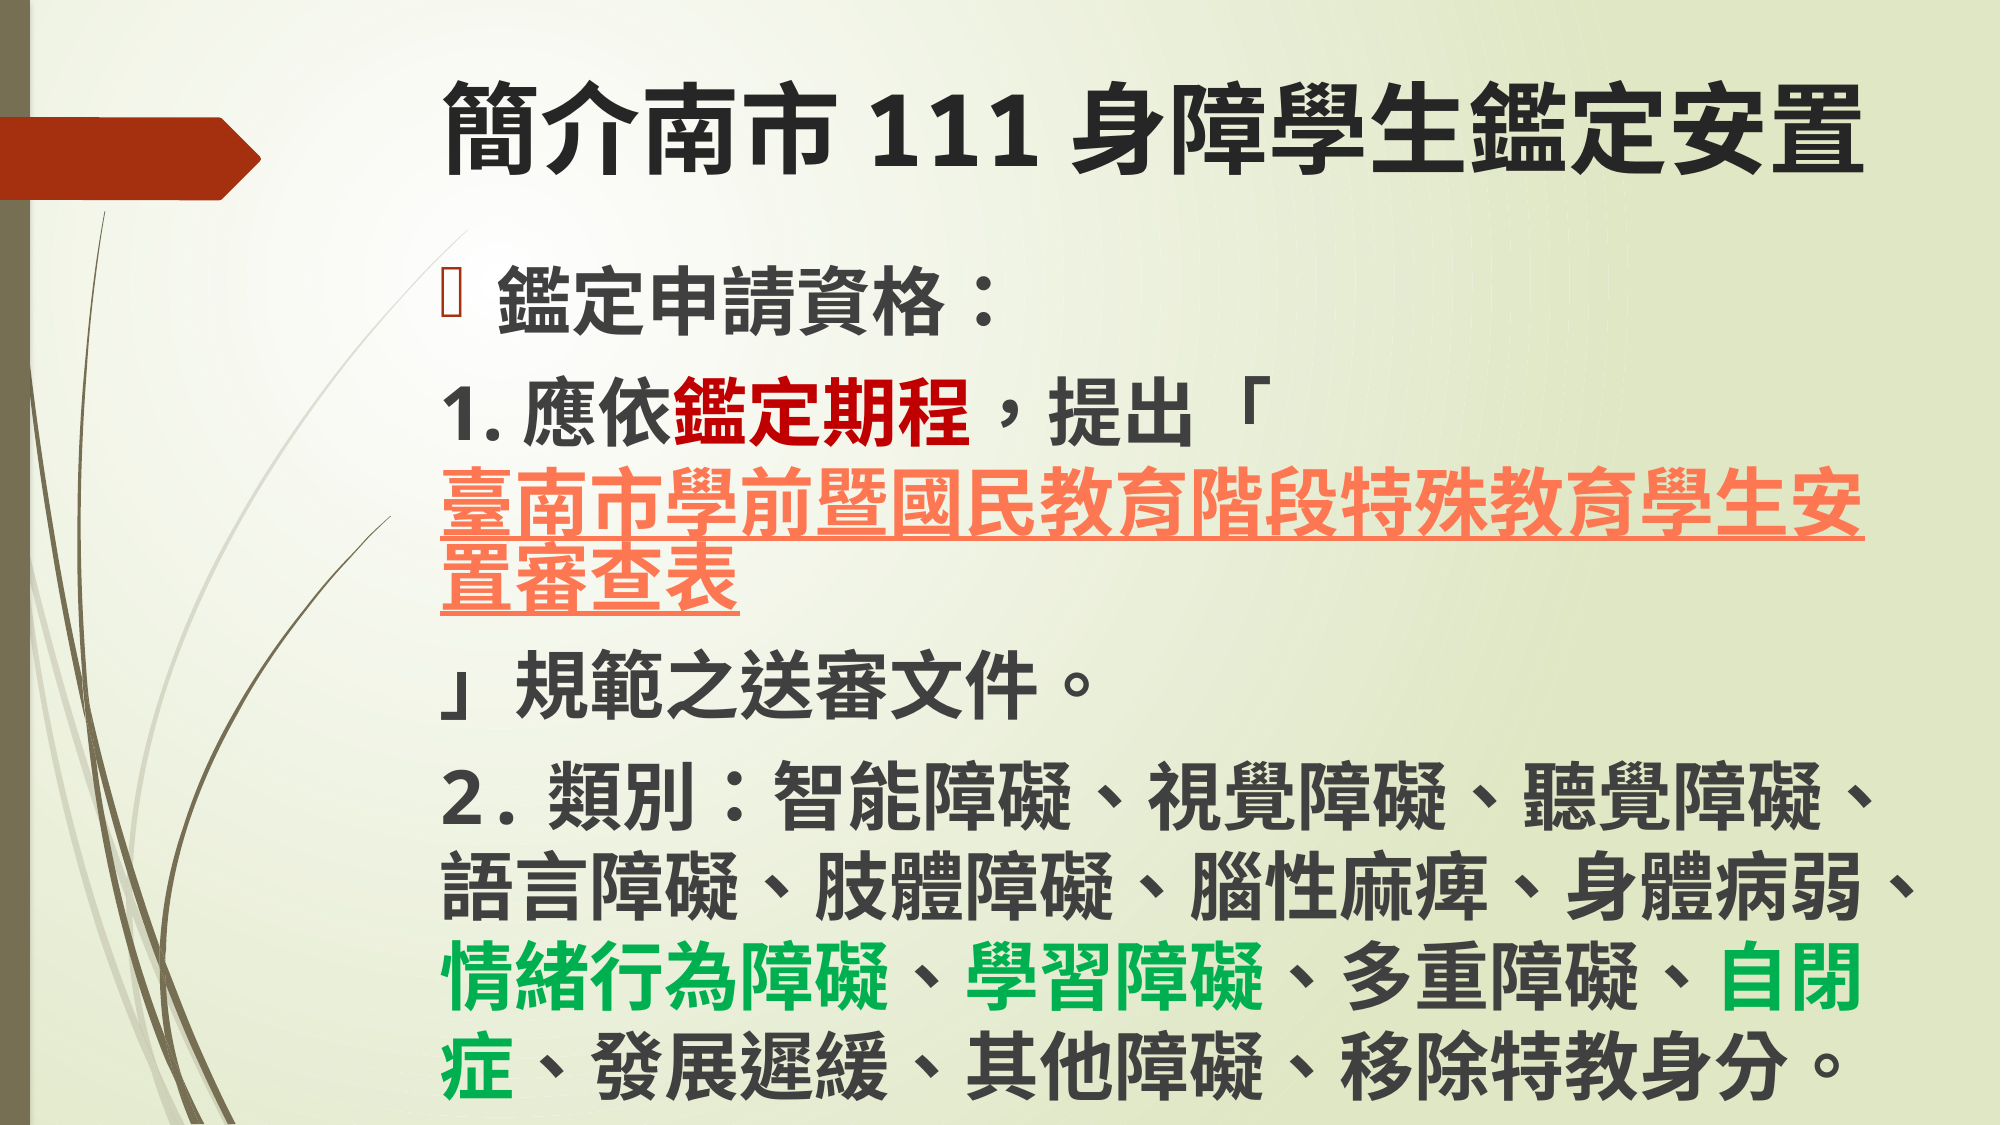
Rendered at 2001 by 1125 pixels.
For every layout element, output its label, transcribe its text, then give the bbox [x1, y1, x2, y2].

list 鑑定申請資格： 1.應依鑑定期程，提出「臺南市學前暨國民教育階段特殊教育學生安置審查表」規範之送審文件。 2.類別：智能障礙、視覺障礙、聽覺障礙、語言障礙、肢體障礙、腦性麻痺、身體病弱、情緒行為障礙、學習障礙、多重障礙、自閉症、發展遲緩、其他障礙、移除特教身分。 [424, 246, 1950, 1066]
title 簡介南市111身障學生鑑定安置 [425, 58, 1888, 246]
